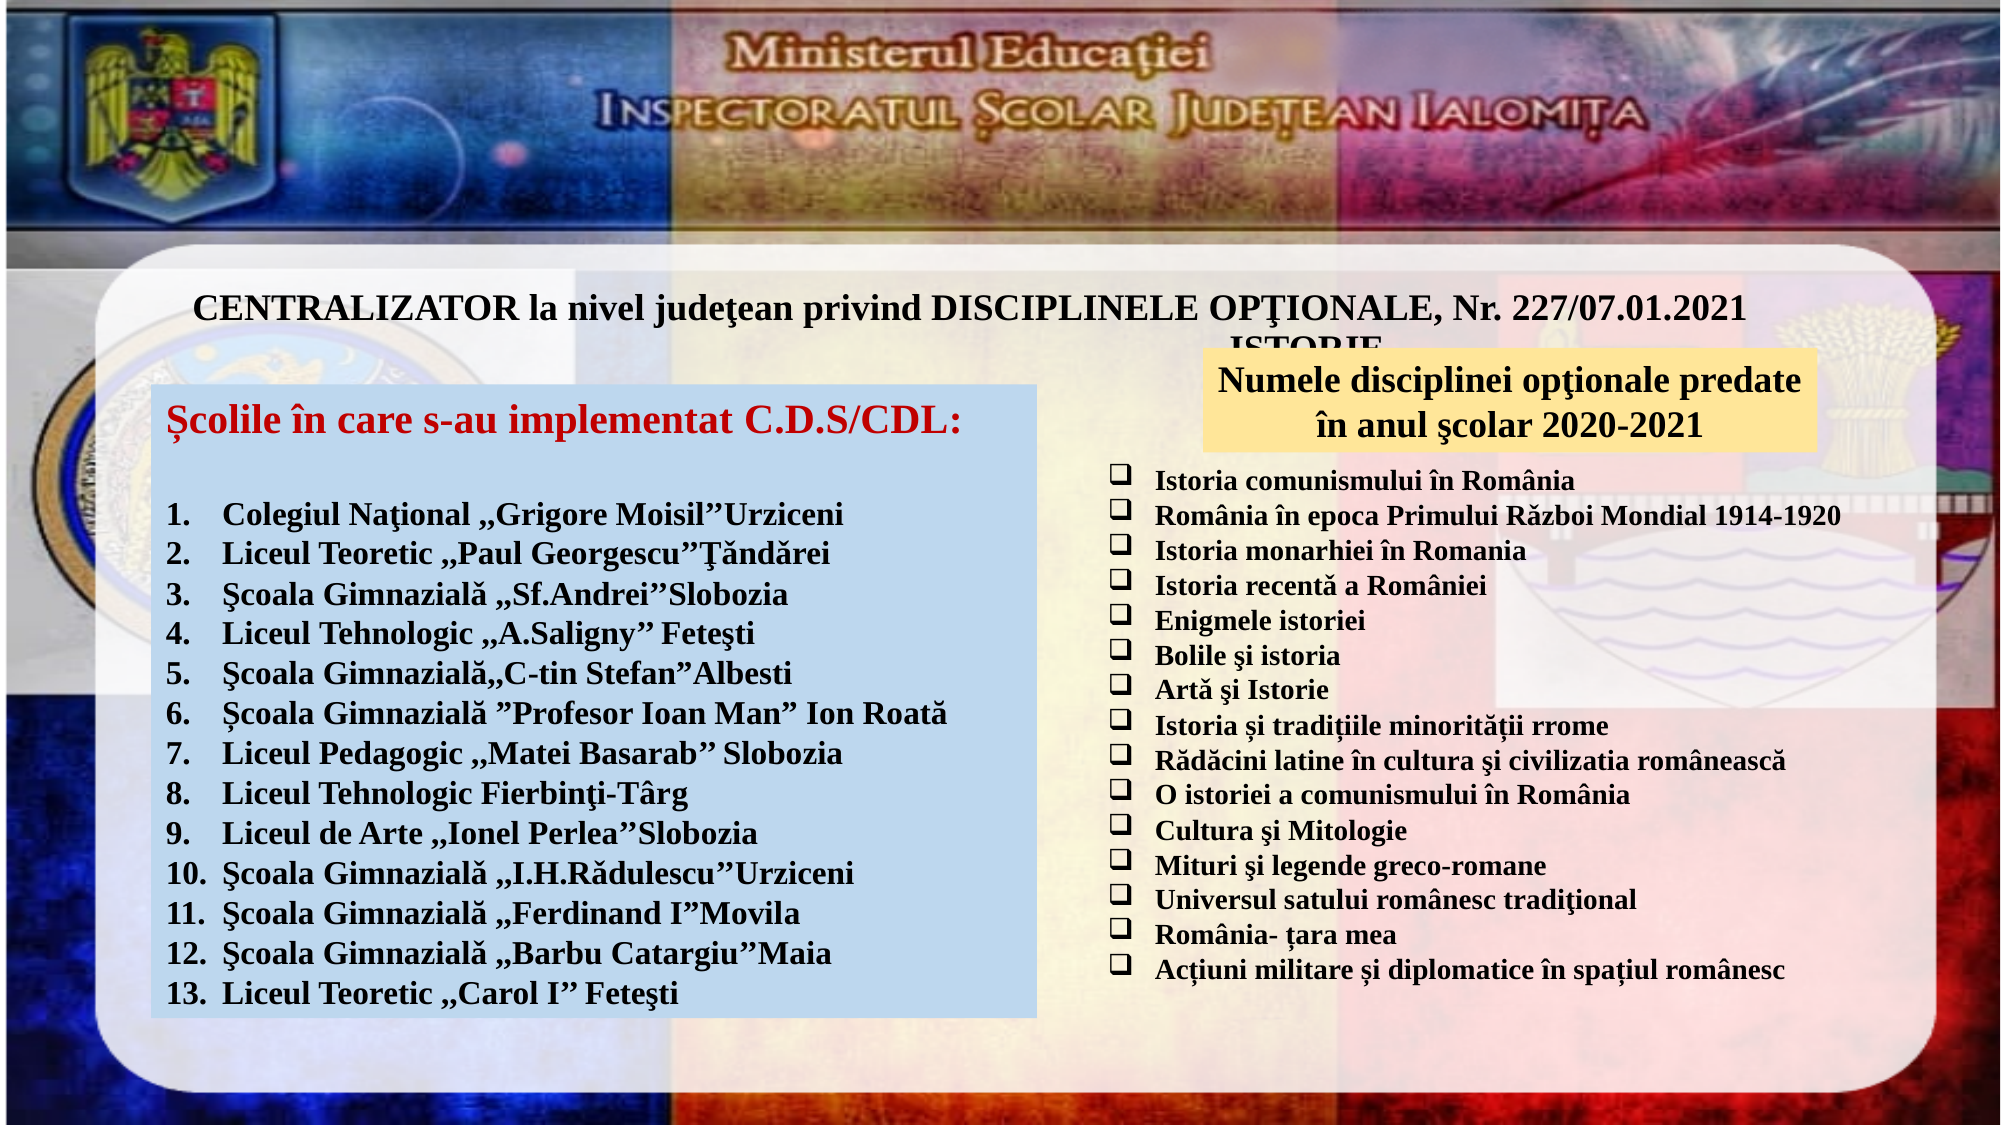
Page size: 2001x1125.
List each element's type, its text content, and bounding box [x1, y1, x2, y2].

text_box Istoria comunismului în România România în epoca Primului Rǎzboi Mondial 1914-1920 Istoria monarhiei în Romania Istoria recentǎ a României Enigmele istoriei Bolile şi istoria Artǎ şi Istorie Istoria și tradițiile minorității rrome Rădăcini latine în cultura şi civilizatia românească O istoriei a comunismului în România Cultura şi Mitologie Mituri şi legende greco-romane Universul satului românesc tradiţional România- țara mea Acțiuni militare și diplomatice în spațiul românesc [1093, 453, 1928, 1063]
picture [0, 0, 2001, 1125]
text_box Numele disciplinei opţionale predate în anul şcolar 2020-2021 [1203, 347, 1818, 453]
title CENTRALIZATOR la nivel judeţean privind DISCIPLINELE OPŢIONALE, Nr. 227/07.01.2021 ISTORIE [174, 242, 1900, 460]
text_box Școlile în care s-au implementat C.D.S/CDL: Colegiul Naţional ,,Grigore Moisil’’Urziceni Liceul Teoretic ,,Paul Georgescu’’Ţǎndǎrei Şcoala Gimnazialǎ ,,Sf.Andrei’’Slobozia Liceul Tehnologic ,,A.Saligny’’ Feteşti Şcoala Gimnazială,,C-tin Stefan”Albesti Școala Gimnazială ”Profesor Ioan Man” Ion Roată Liceul Pedagogic ,,Matei Basarab’’ Slobozia Liceul Tehnologic Fierbinţi-Târg Liceul de Arte ,,Ionel Perlea’’Slobozia Şcoala Gimnazialǎ ,,I.H.Rǎdulescu’’Urziceni Şcoala Gimnazială ,,Ferdinand I”Movila Şcoala Gimnazialǎ ,,Barbu Catargiu’’Maia Liceul Teoretic ,,Carol I’’ Feteşti [151, 384, 1037, 1019]
